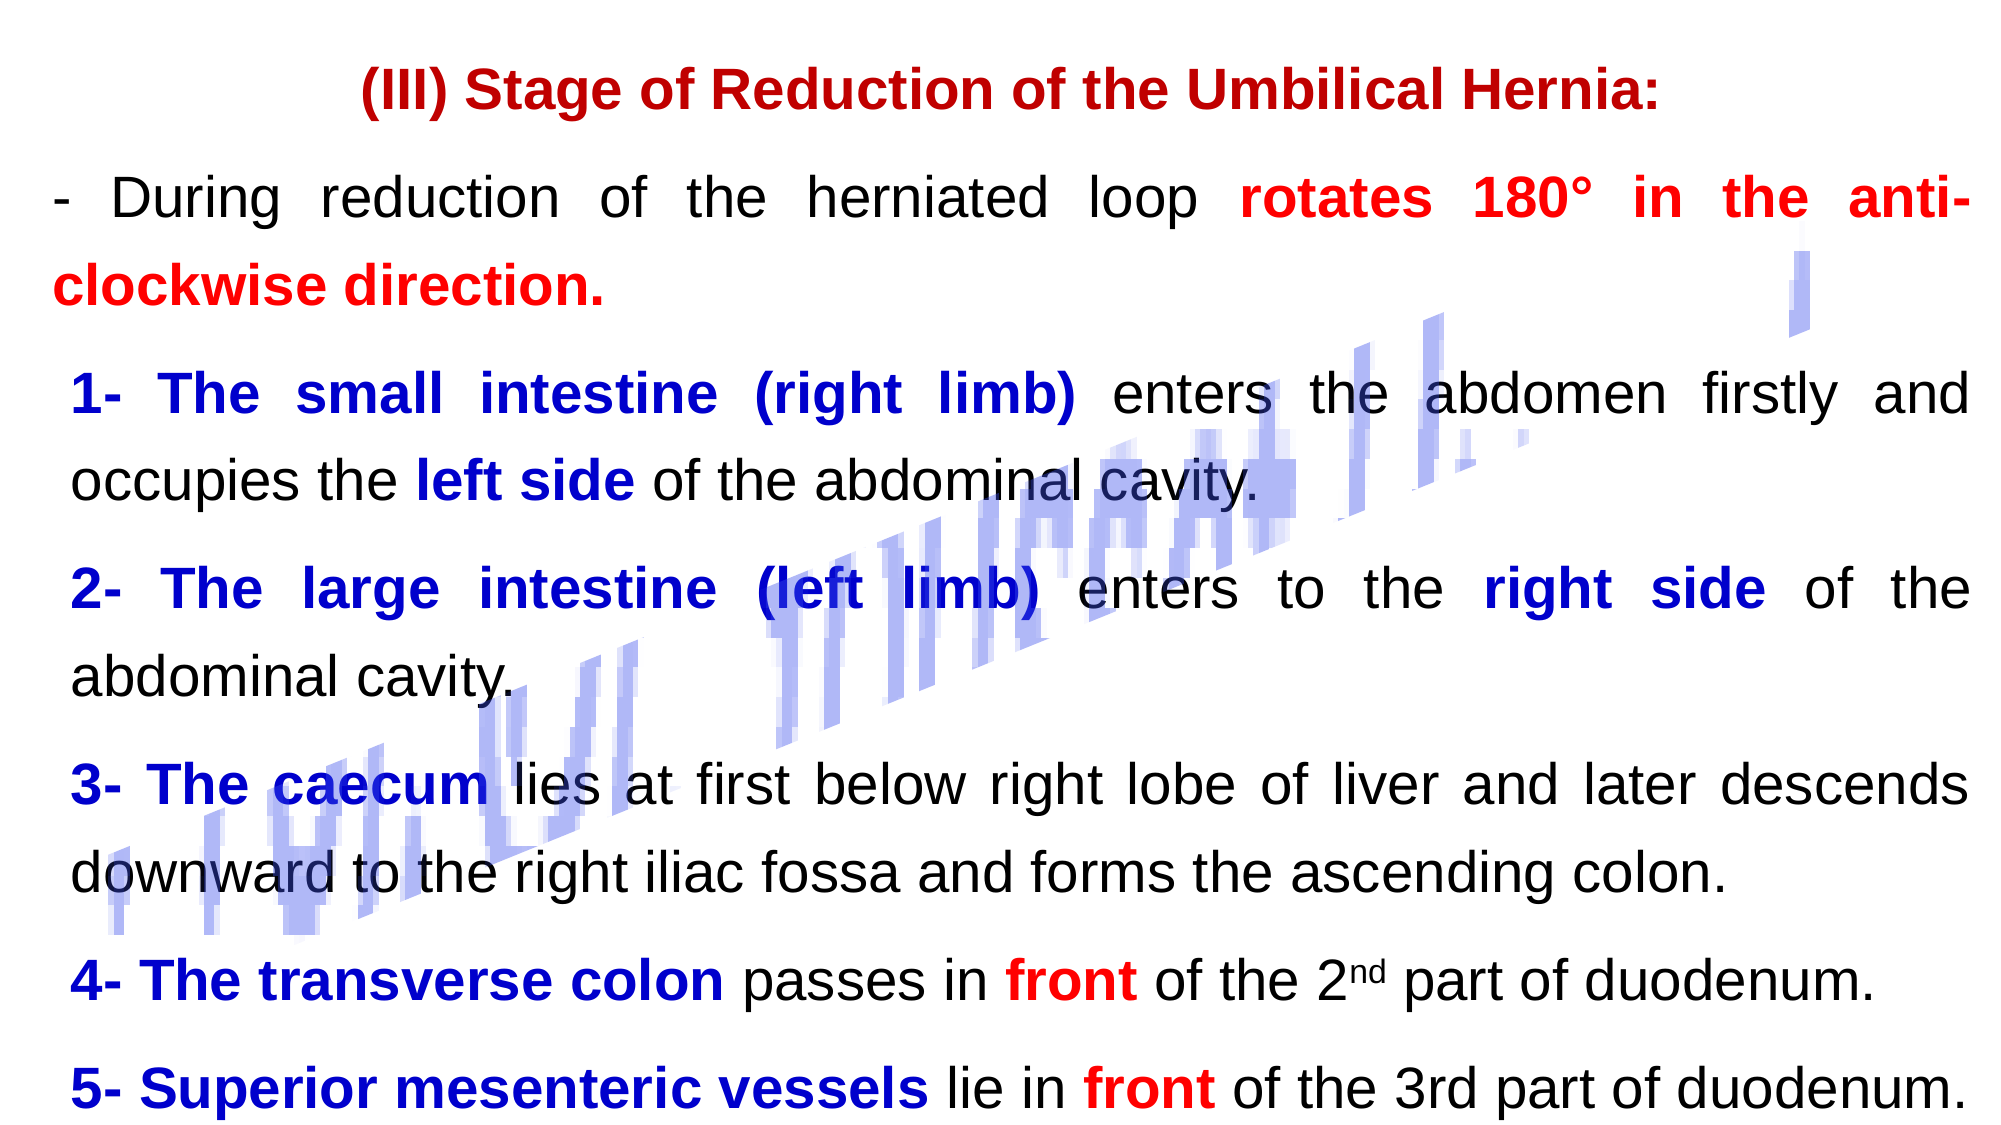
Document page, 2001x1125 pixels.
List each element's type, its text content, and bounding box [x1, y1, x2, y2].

text_box (III) Stage of Reduction of the Umbilical Hernia: - During reduction of the herniated loop rotates 180° in the anti-clockwise direction. 1- The small intestine (right limb) enters the abdomen firstly and occupies the left side of the abdominal cavity. 2- The large intestine (left limb) enters to the right side of the abdominal cavity. 3- The caecum lies at first below right lobe of liver and later descends downward to the right iliac fossa and forms the ascending colon. 4- The transverse colon passes in front of the 2nd part of duodenum. 5- Superior mesenteric vessels lie in front of the 3rd part of duodenum. [18, 25, 1987, 1125]
text_box [40, 132, 1943, 1025]
